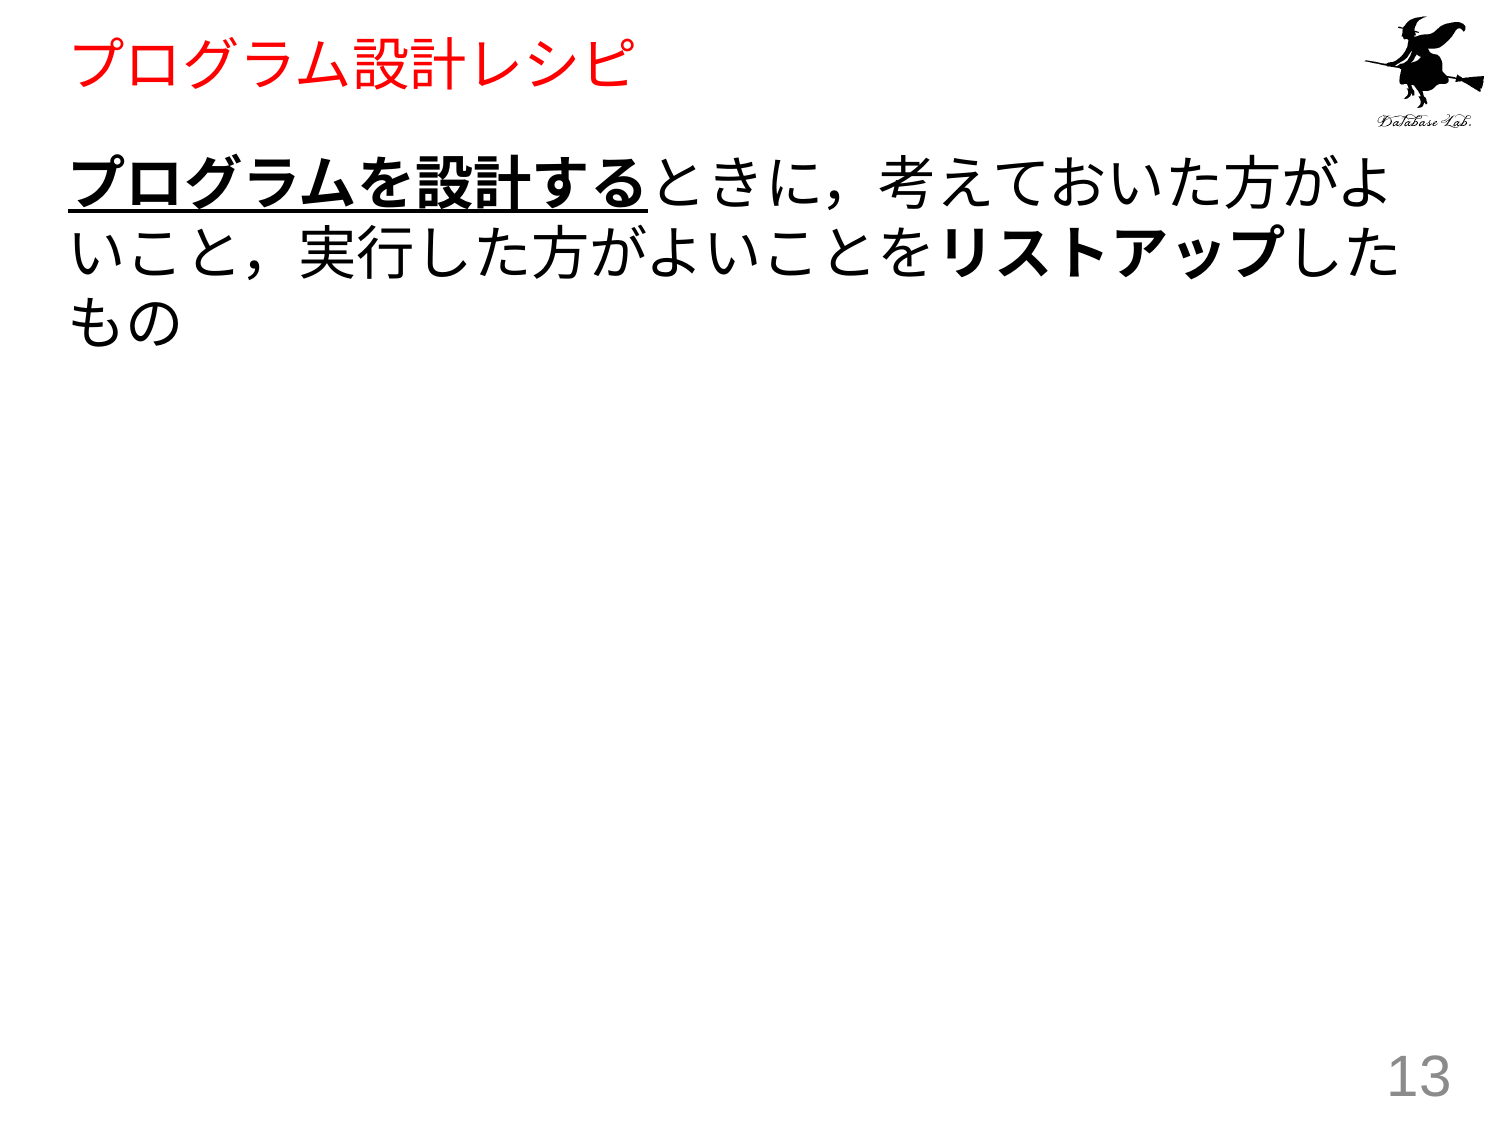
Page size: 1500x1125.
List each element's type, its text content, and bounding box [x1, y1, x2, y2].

title プログラム設計レシピ [52, 28, 1441, 106]
slide_number 13 [1129, 1042, 1467, 1103]
list プログラムを設計するときに，考えておいた方がよいこと，実行した方がよいことをリストアップしたもの [52, 138, 1441, 1014]
picture [1362, 14, 1486, 130]
